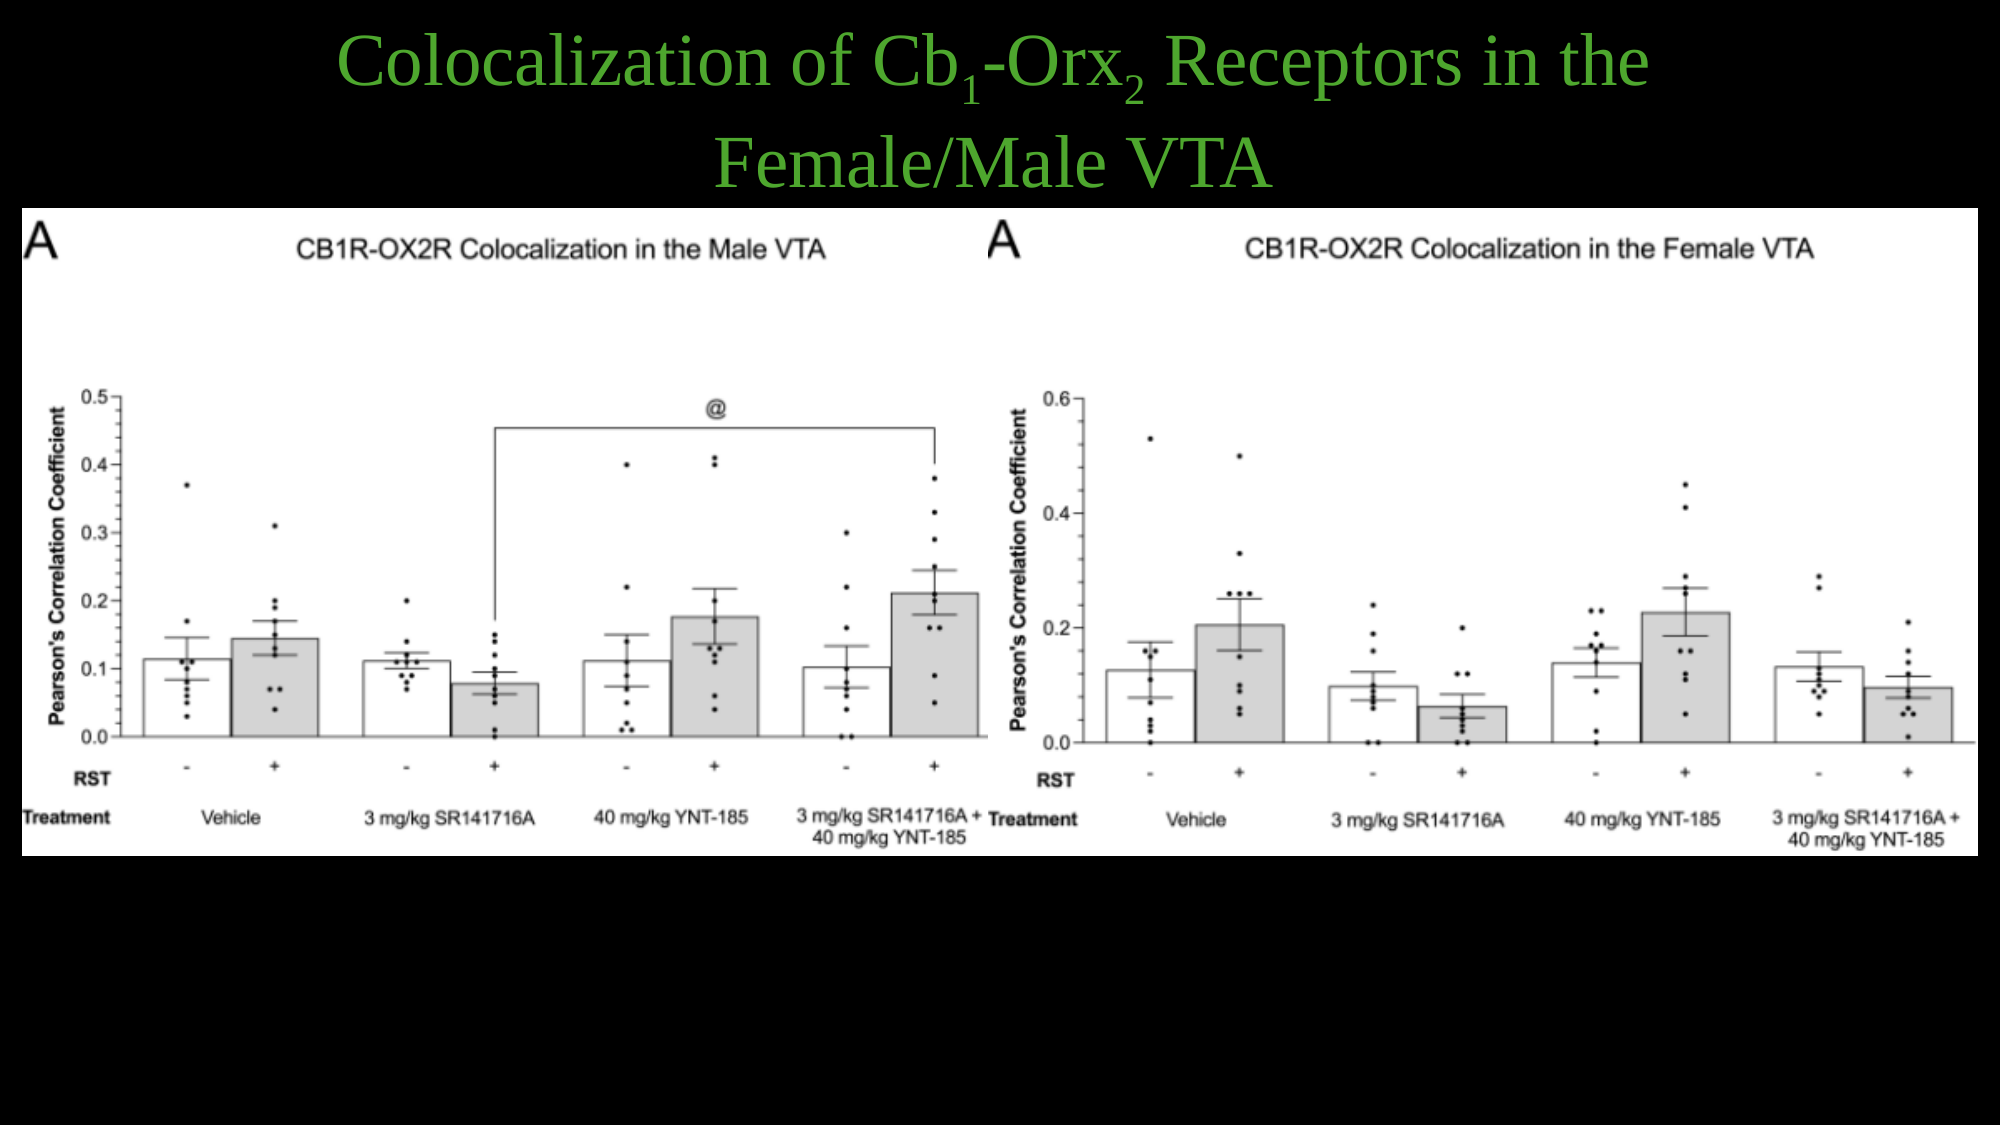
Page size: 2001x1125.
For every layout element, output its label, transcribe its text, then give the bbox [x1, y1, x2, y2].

text_box Colocalization of Cb1-Orx2 Receptors in the Female/Male VTA [164, 3, 1824, 207]
picture [21, 207, 1978, 856]
